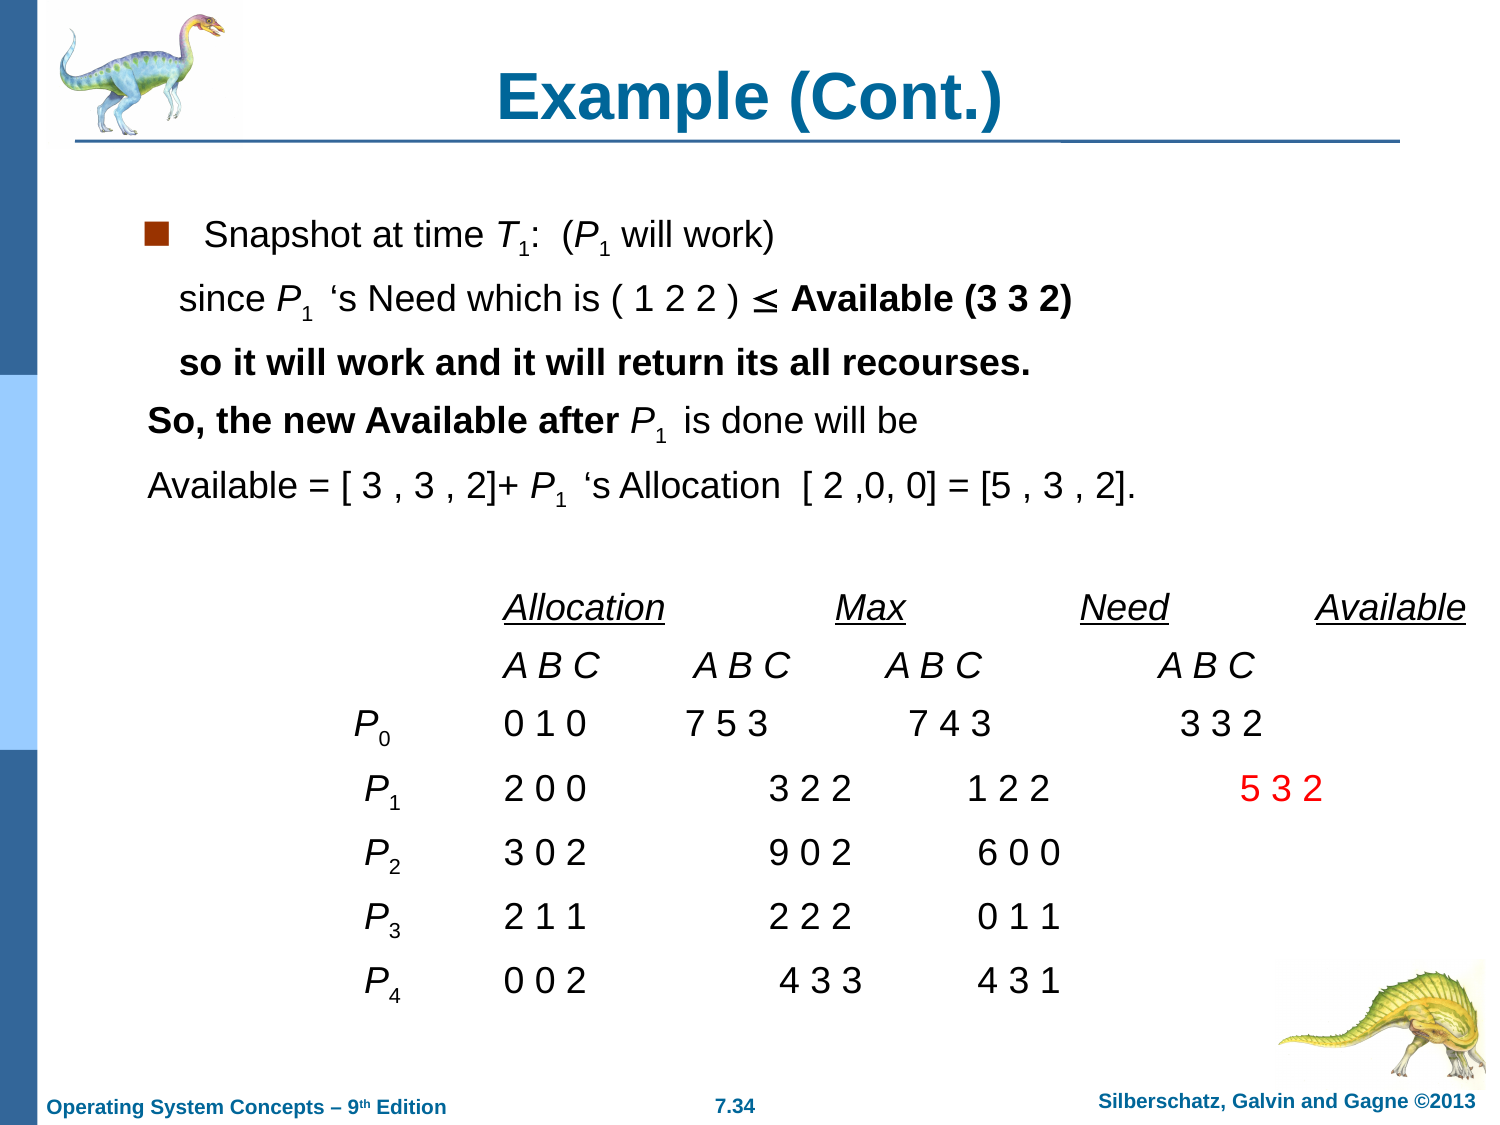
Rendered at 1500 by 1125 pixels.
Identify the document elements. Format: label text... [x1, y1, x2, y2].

picture [1275, 959, 1486, 1090]
picture [46, 0, 243, 149]
list Snapshot at time T1: (P1 will work) since P1 ‘s Need which is ( 1 2 2 )  Available (3 3 2) so it will work and it will return its all recourses. So, the new Available after P1 is done will be Available = [ 3 , 3 , 2]+ P1 ‘s Allocation [ 2 ,0, 0] = [5 , 3 , 2]. Allocation Max Need Available A B C A B C A B C A B C P0 0 1 0 7 5 3 7 4 3 3 3 2 P1 2 0 0 3 2 2 1 2 2 5 3 2 P2 3 0 2 9 0 2 6 0 0 P3 2 1 1 2 2 2 0 1 1 P4 0 0 2 4 3 3 4 3 1 [132, 202, 1483, 946]
title Example (Cont.) [75, 45, 1425, 141]
